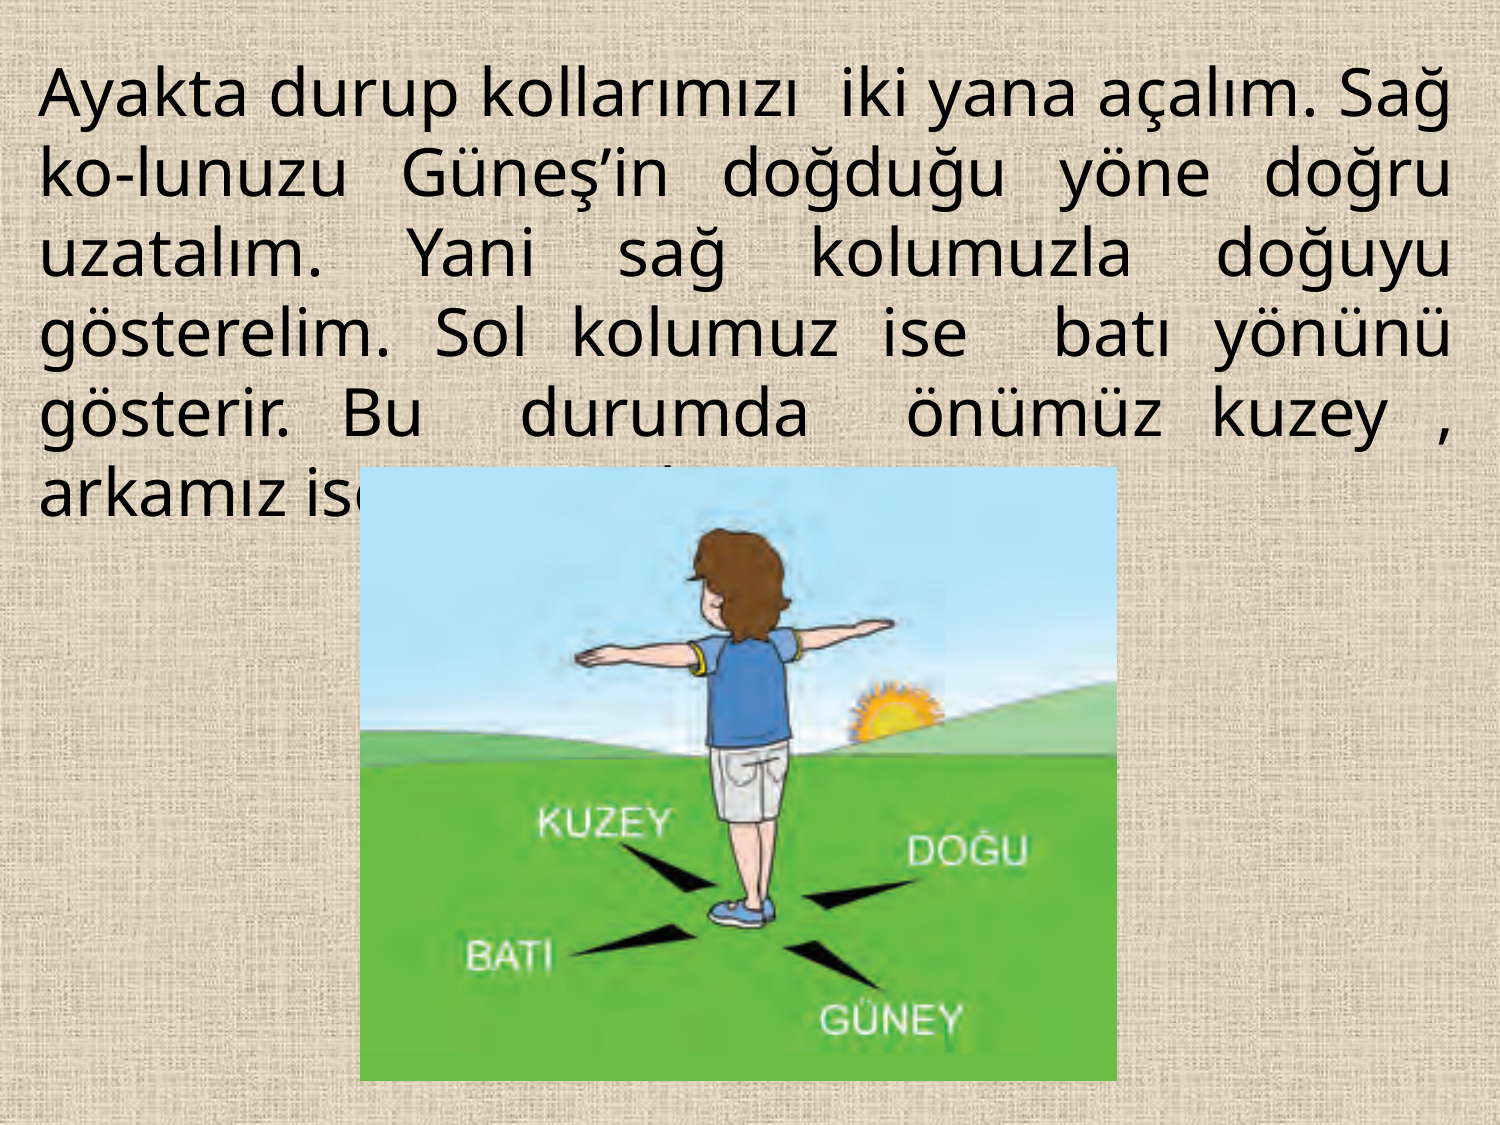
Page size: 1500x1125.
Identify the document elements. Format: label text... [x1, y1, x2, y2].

text_box Ayakta durup kollarımızı iki yana açalım. Sağ ko-lunuzu Güneş’in doğduğu yöne doğru uzatalım. Yani sağ kolumuzla doğuyu gösterelim. Sol kolumuz ise batı yönünü gösterir. Bu durumda önümüz kuzey , arkamız ise güney olur. [23, 42, 1471, 538]
text_box [29, 370, 1436, 457]
picture [0, 0, 1500, 1125]
